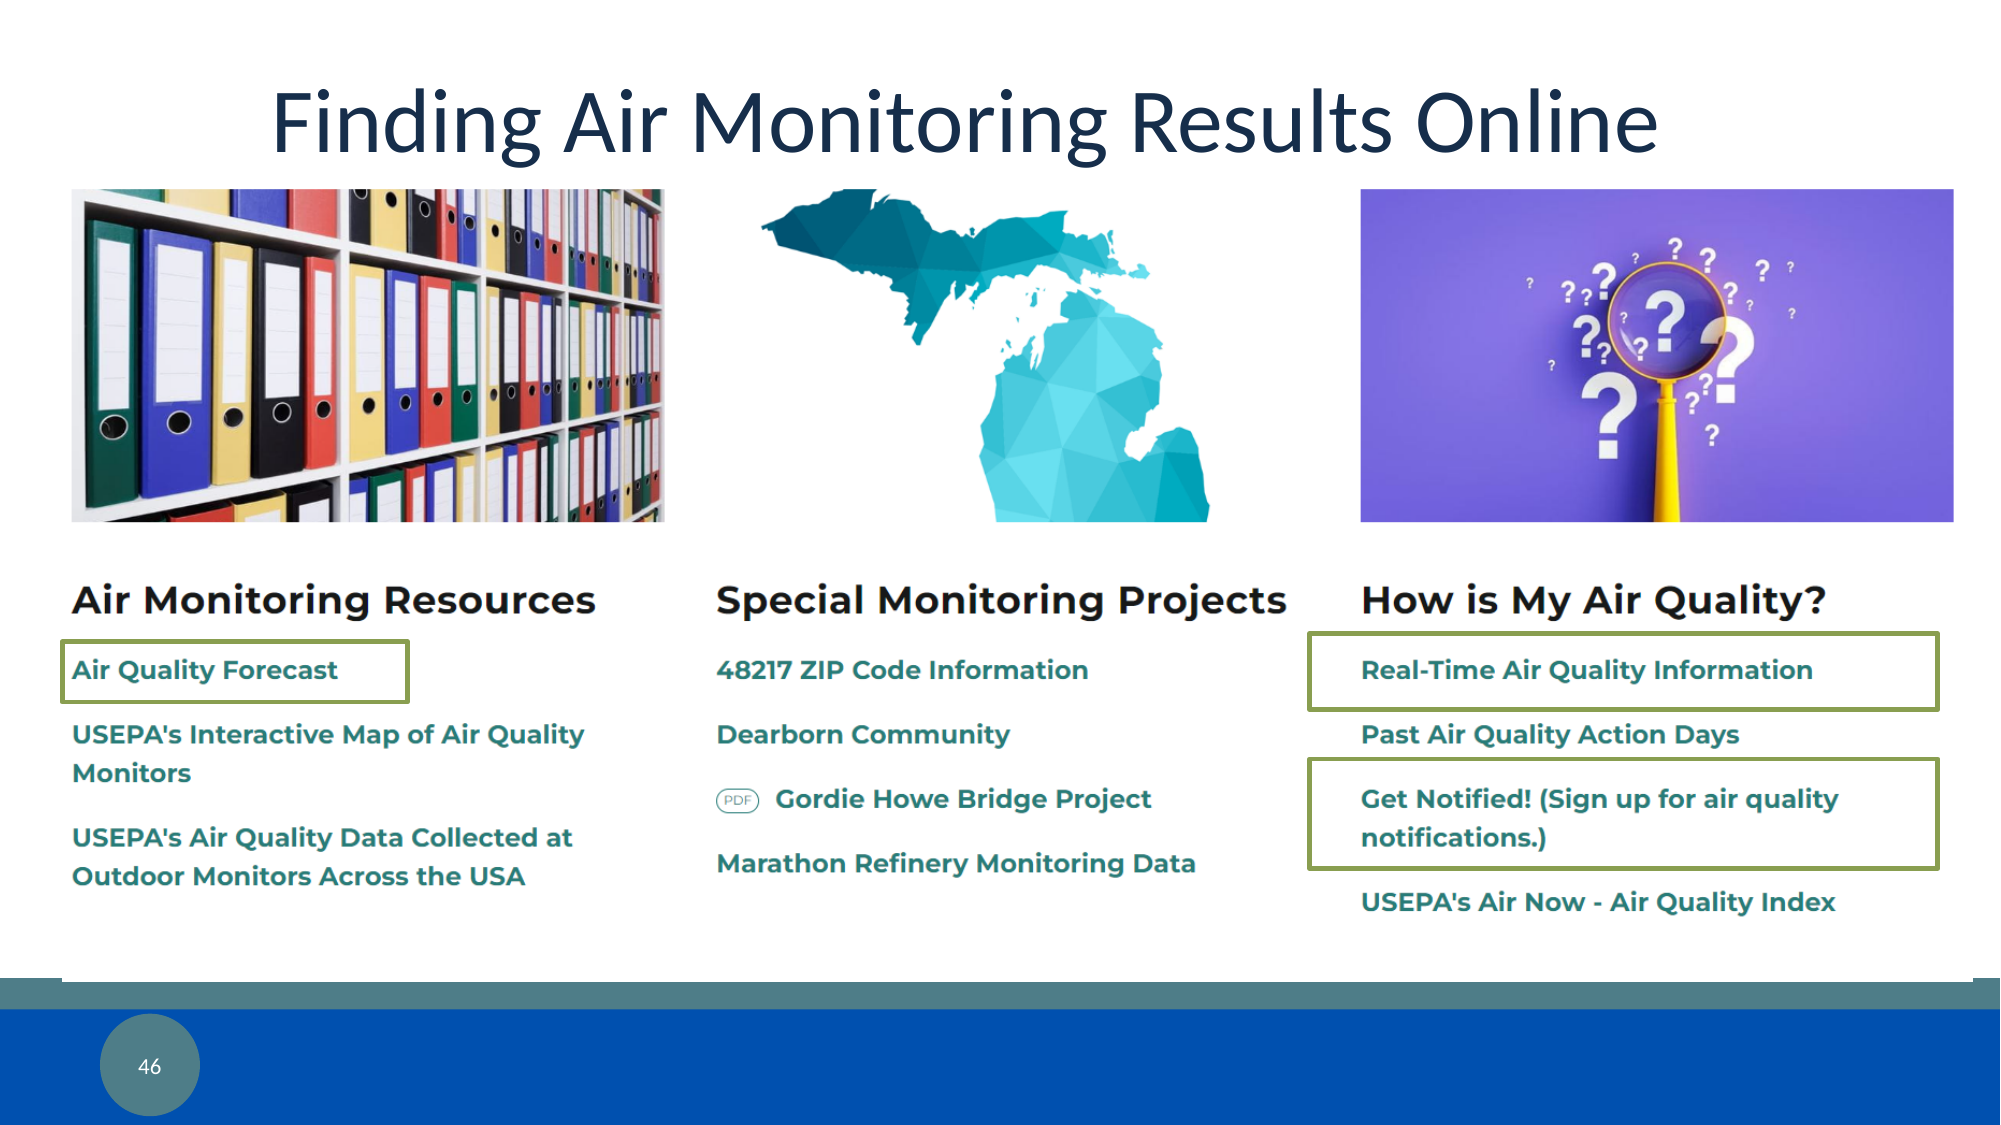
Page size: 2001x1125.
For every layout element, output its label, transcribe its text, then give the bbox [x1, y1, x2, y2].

title Finding Air Monitoring Results Online [99, 45, 1834, 139]
picture [61, 142, 1973, 982]
